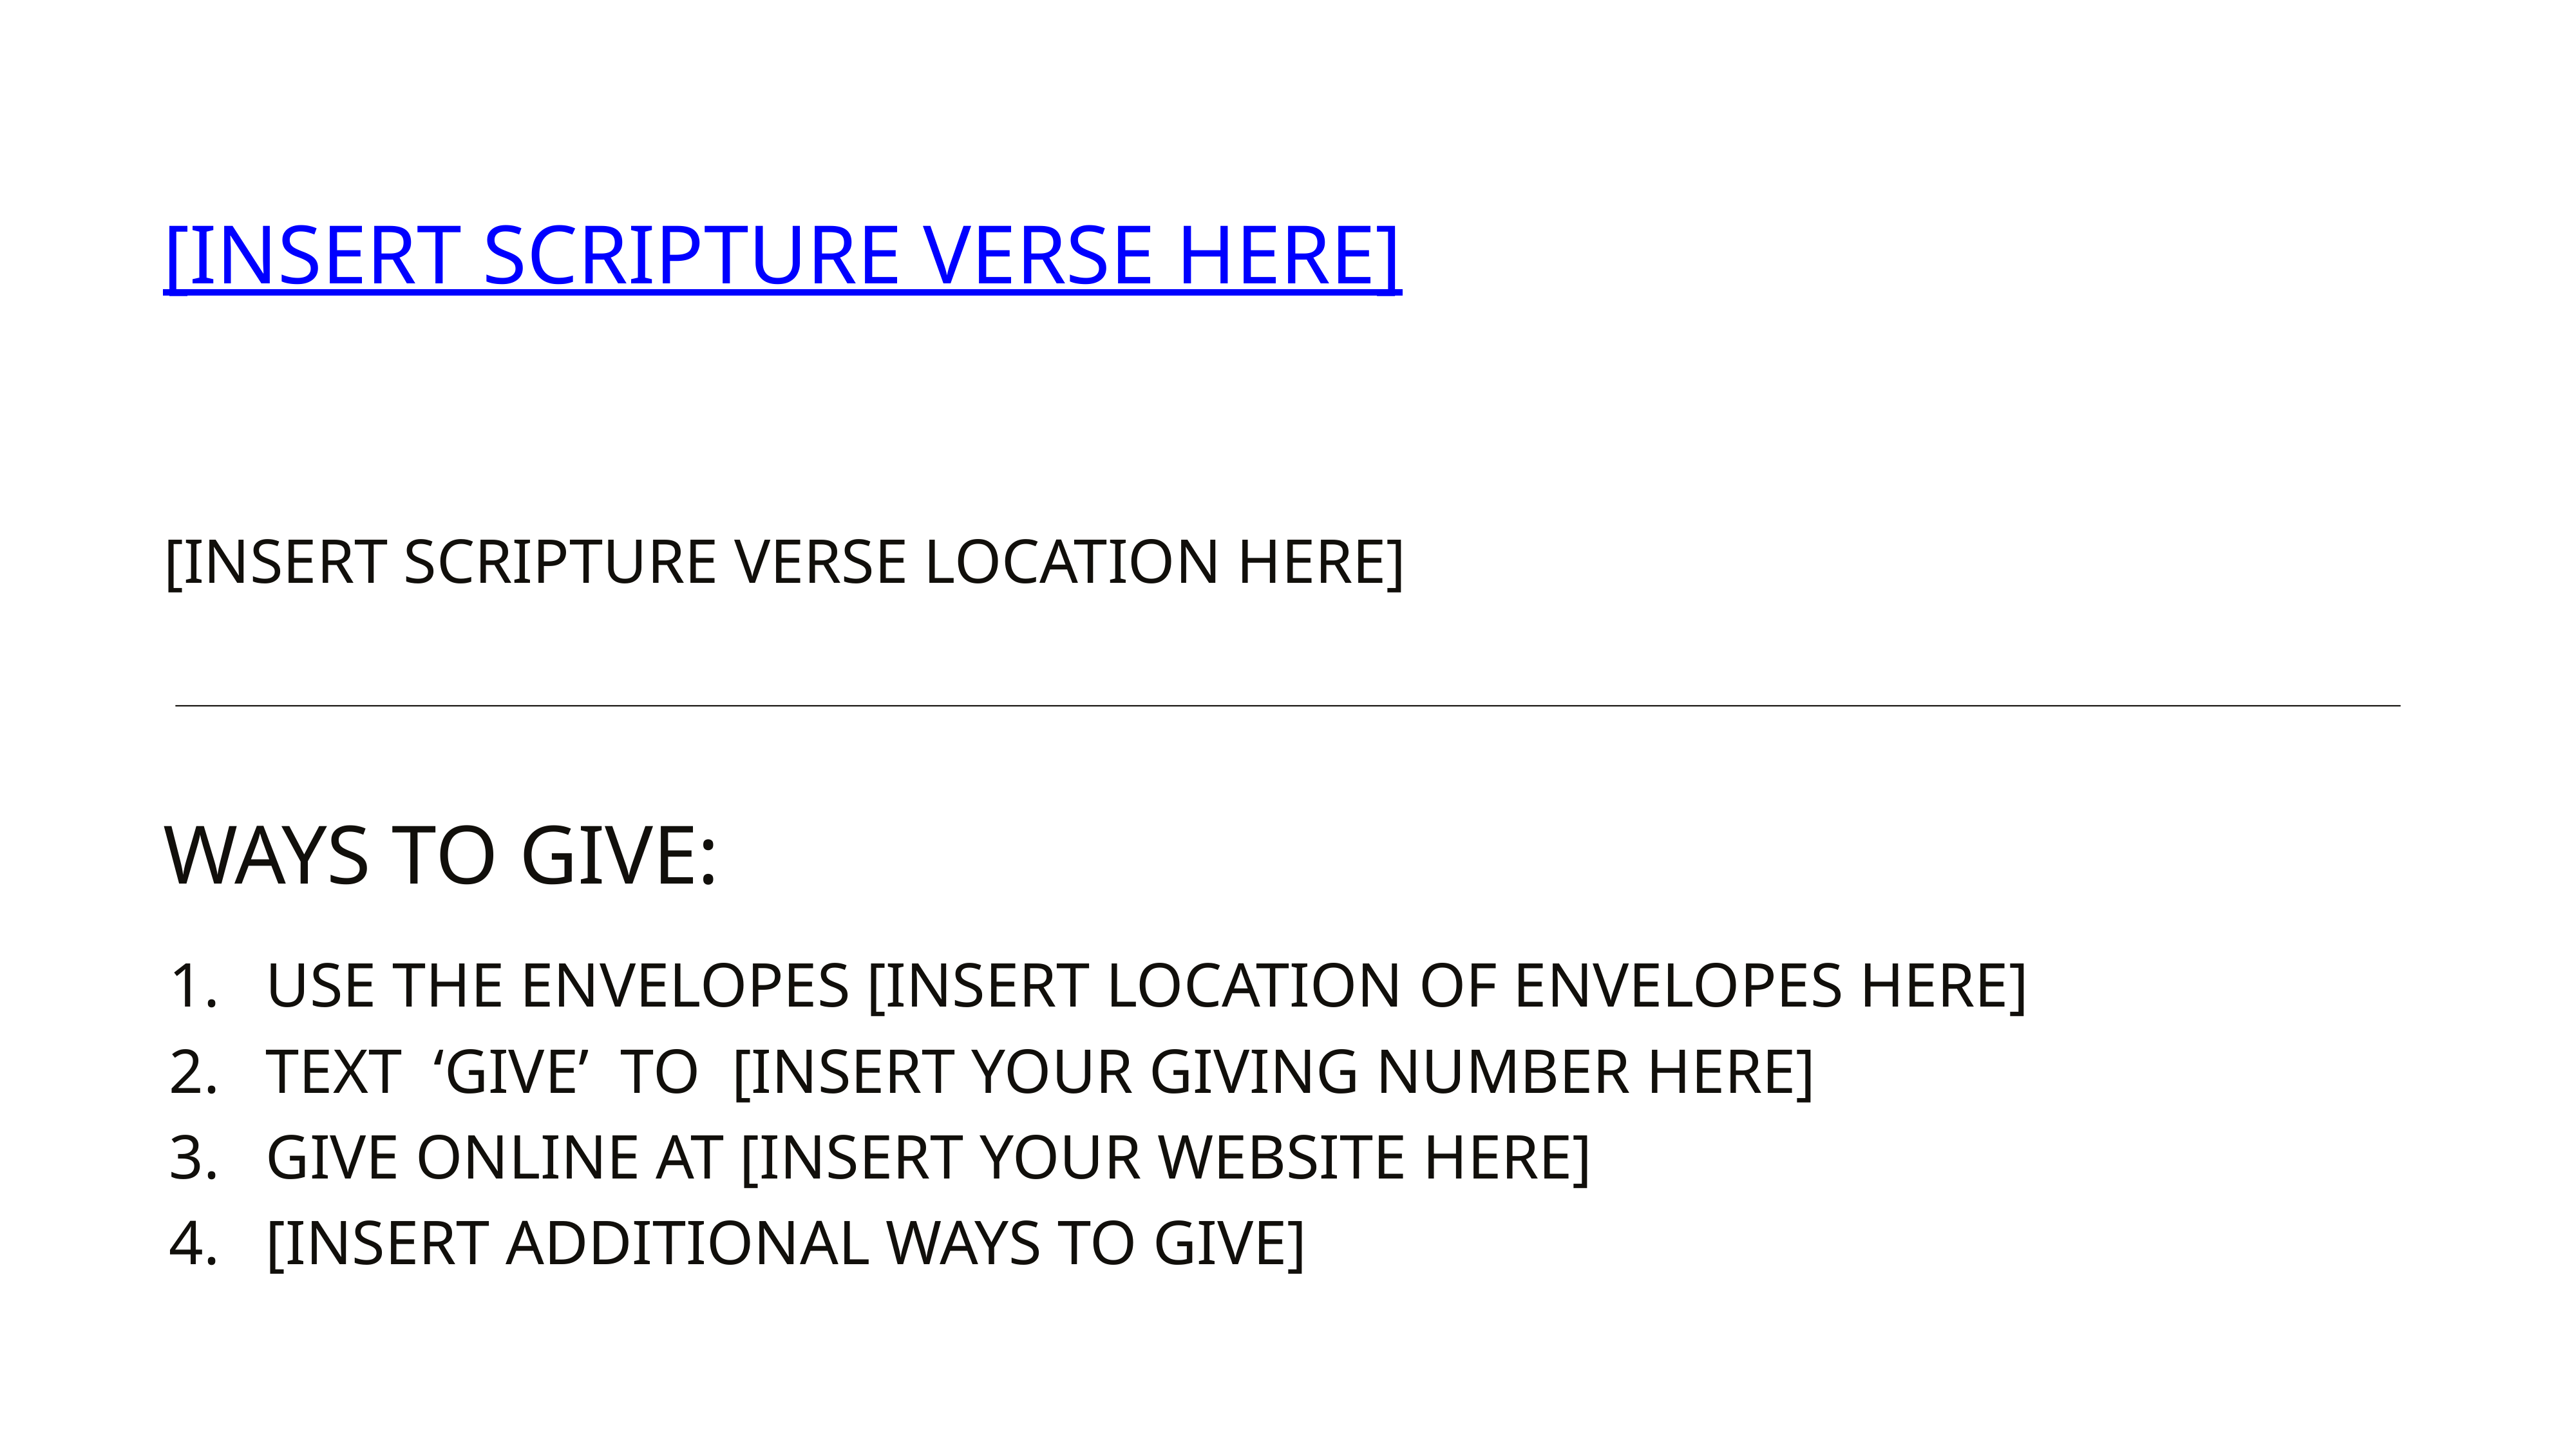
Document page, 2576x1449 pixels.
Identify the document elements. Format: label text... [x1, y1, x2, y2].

text_box USE THE ENVELOPES [INSERT LOCATION OF ENVELOPES HERE] TEXT ‘GIVE’ TO [INSERT YOUR GIVING NUMBER HERE] GIVE ONLINE AT [INSERT YOUR WEBSITE HERE] [INSERT ADDITIONAL WAYS TO GIVE] [162, 939, 2414, 1353]
subtitle [INSERT SCRIPTURE VERSE LOCATION HERE] [156, 515, 1924, 637]
text_box WAYS TO GIVE: [156, 796, 2092, 943]
title [INSERT SCRIPTURE VERSE HERE] [156, 196, 2092, 530]
